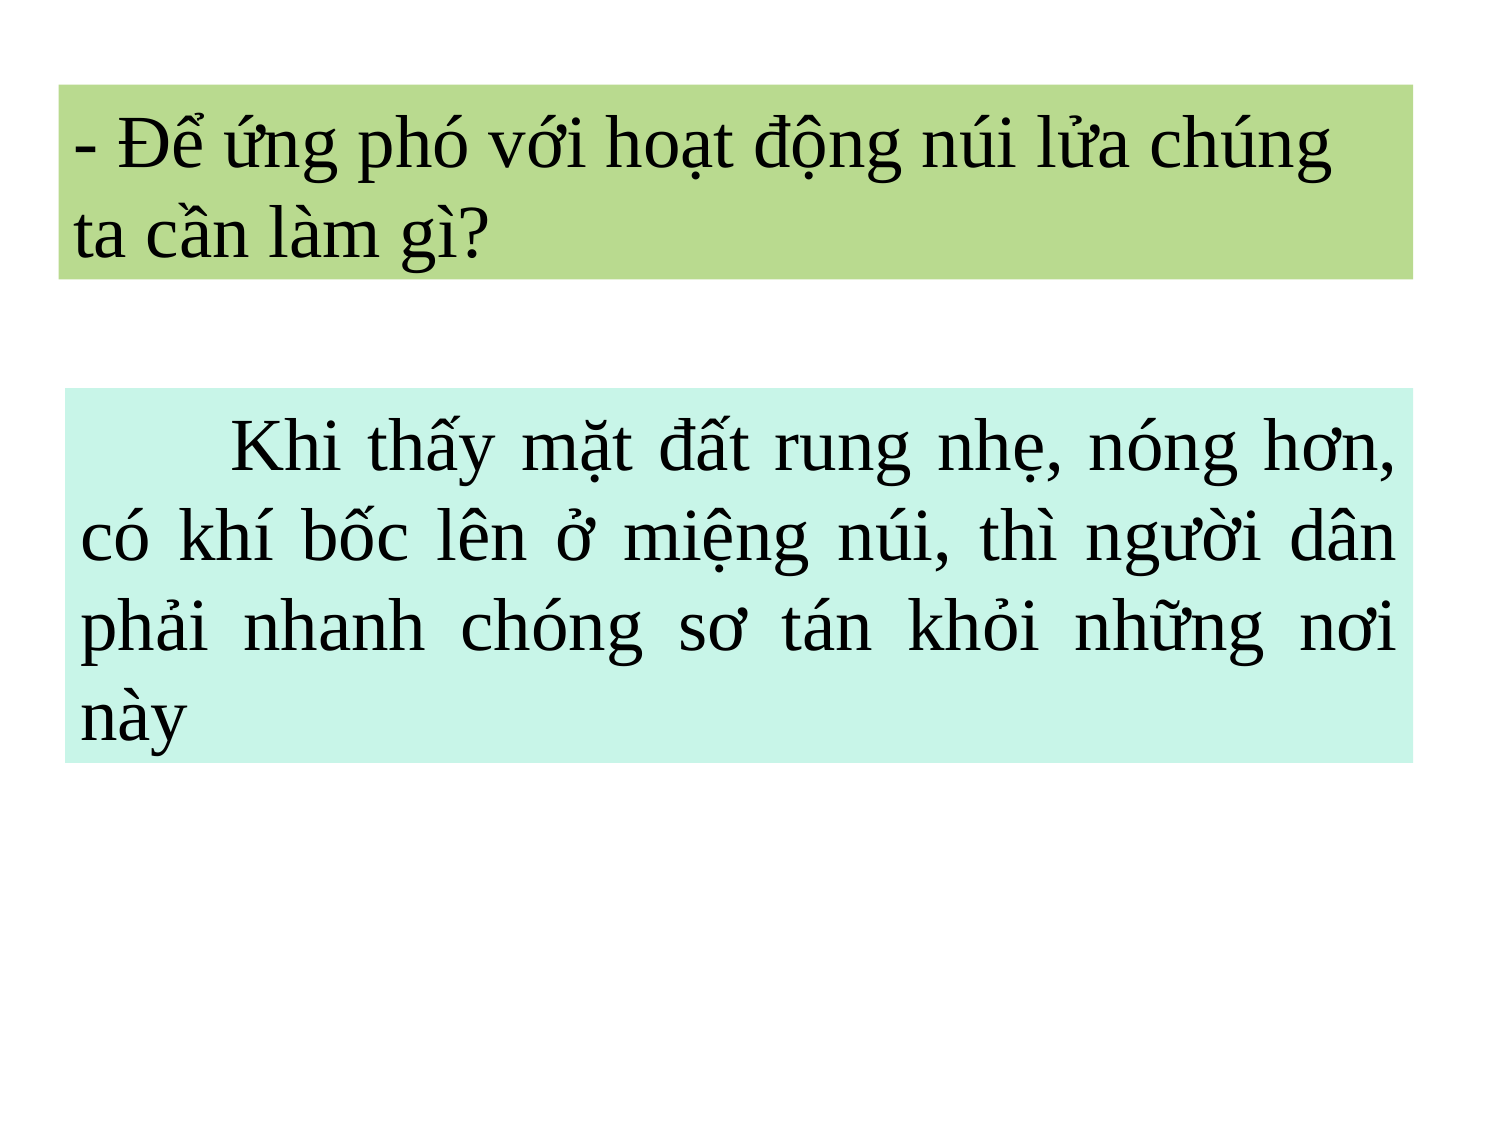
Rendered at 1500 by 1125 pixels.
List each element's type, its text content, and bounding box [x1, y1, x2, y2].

text_box - Để ứng phó với hoạt động núi lửa chúng ta cần làm gì? [58, 84, 1414, 280]
text_box Khi thấy mặt đất rung nhẹ, nóng hơn, có khí bốc lên ở miệng núi, thì người dân phải nhanh chóng sơ tán khỏi những nơi này [65, 388, 1414, 763]
